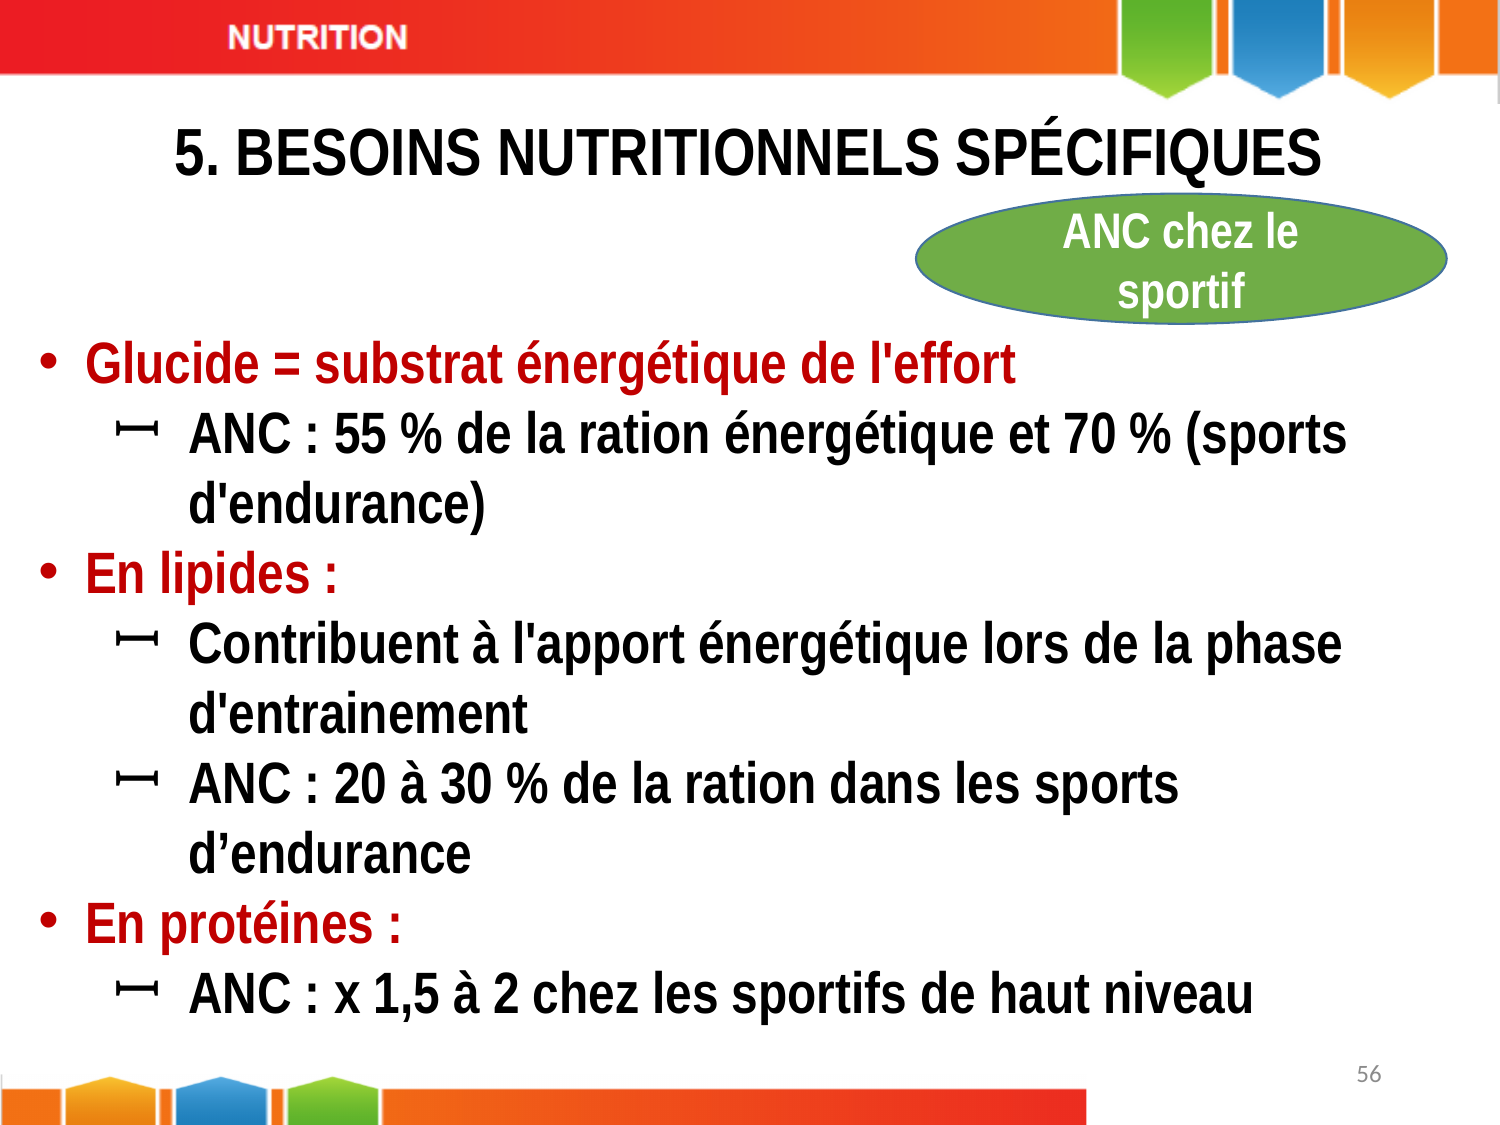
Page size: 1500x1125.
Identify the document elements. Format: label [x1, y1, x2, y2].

text_box [0, 0, 1500, 1125]
